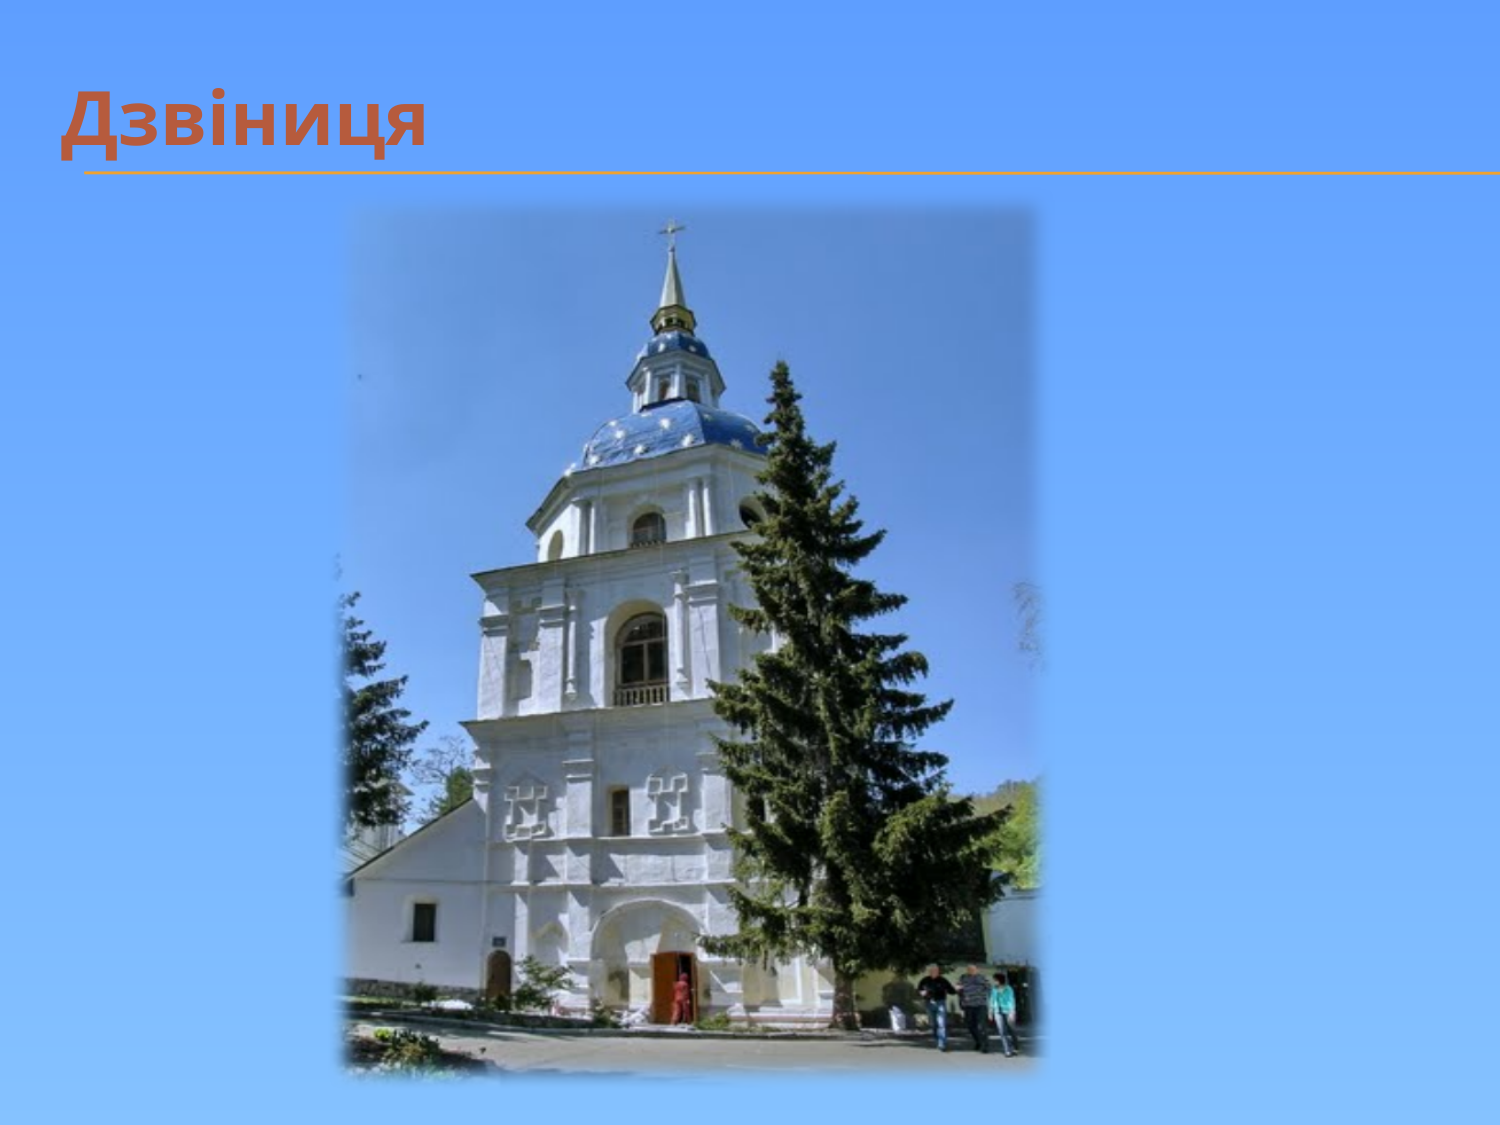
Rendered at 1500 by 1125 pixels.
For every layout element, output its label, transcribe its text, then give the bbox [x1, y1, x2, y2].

picture [327, 187, 1055, 1091]
title Дзвіниця [46, 46, 1472, 185]
